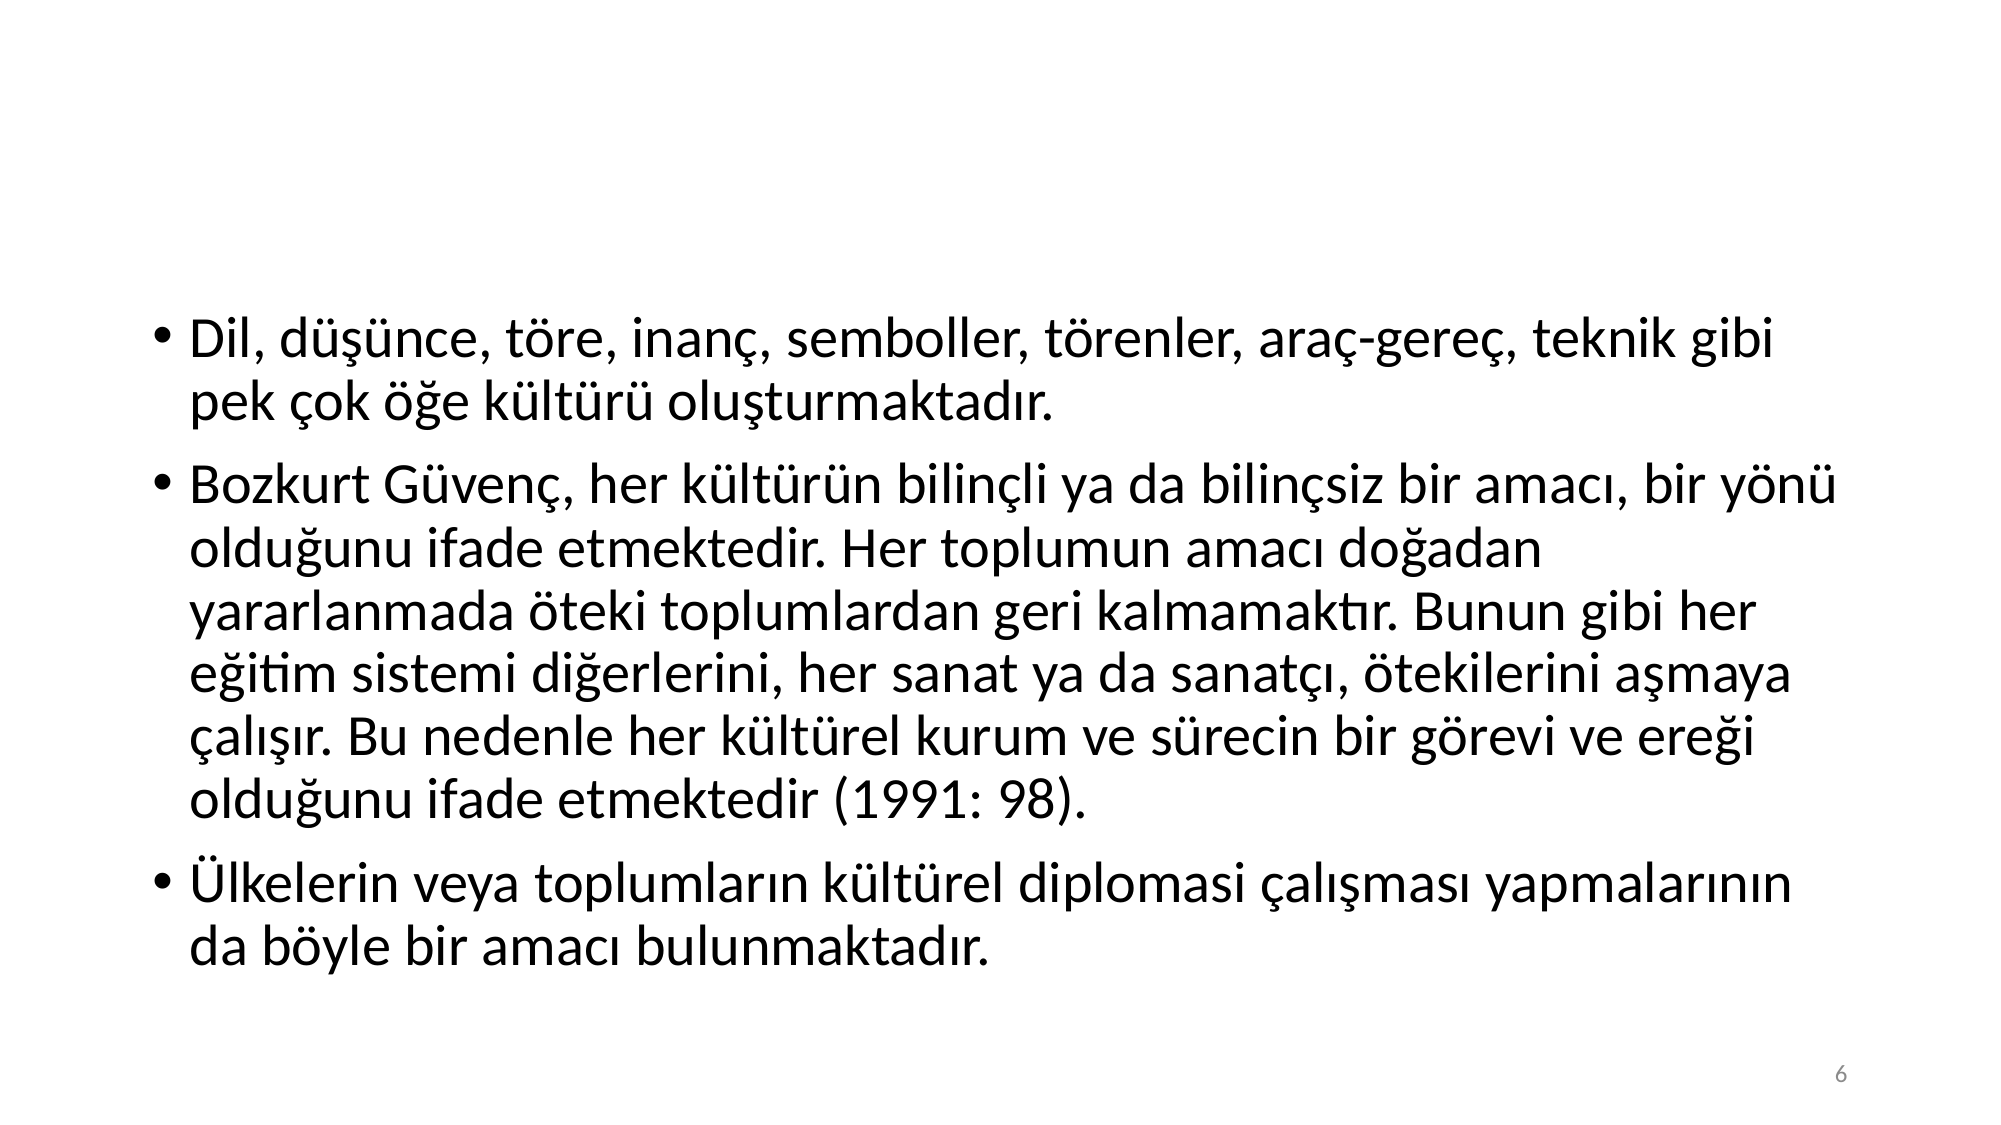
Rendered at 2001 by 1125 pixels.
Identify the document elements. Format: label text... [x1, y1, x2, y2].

list Dil, düşünce, töre, inanç, semboller, törenler, araç-gereç, teknik gibi pek çok öğe kültürü oluşturmaktadır. Bozkurt Güvenç, her kültürün bilinçli ya da bilinçsiz bir amacı, bir yönü olduğunu ifade etmektedir. Her toplumun amacı doğadan yararlanmada öteki toplumlardan geri kalmamaktır. Bunun gibi her eğitim sistemi diğerlerini, her sanat ya da sanatçı, ötekilerini aşmaya çalışır. Bu nedenle her kültürel kurum ve sürecin bir görevi ve ereği olduğunu ifade etmektedir (1991: 98). Ülkelerin veya toplumların kültürel diplomasi çalışması yapmalarının da böyle bir amacı bulunmaktadır. [137, 299, 1863, 1014]
slide_number 6 [1412, 1042, 1863, 1103]
